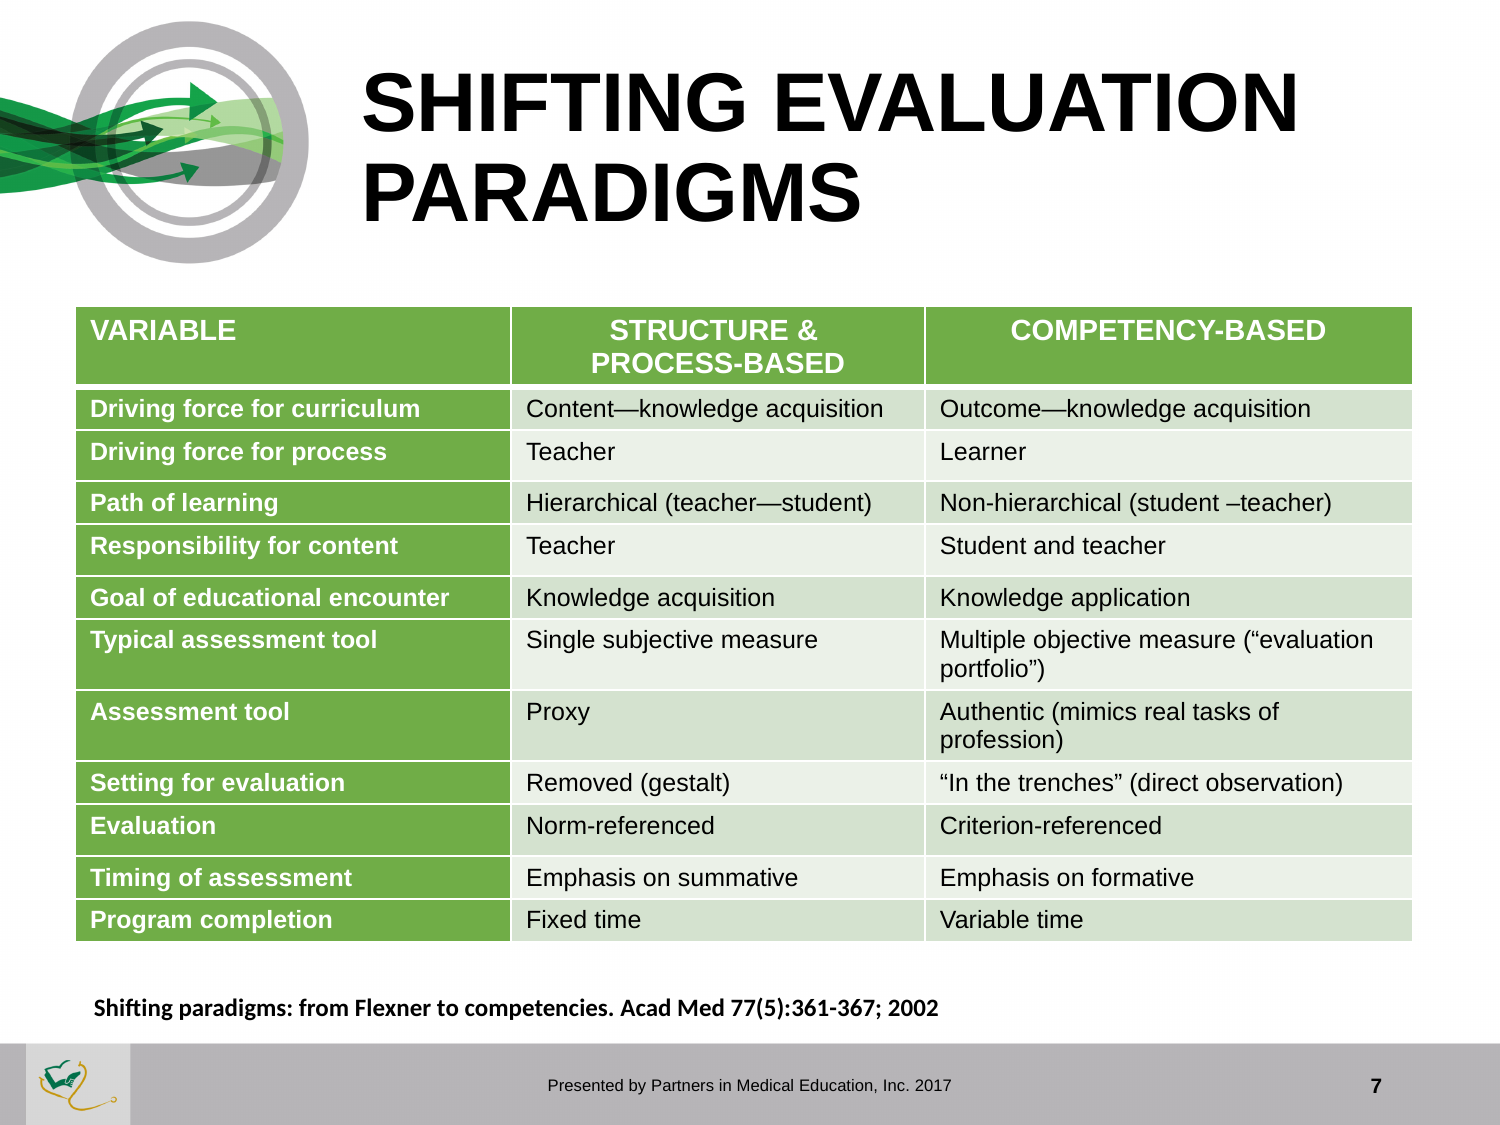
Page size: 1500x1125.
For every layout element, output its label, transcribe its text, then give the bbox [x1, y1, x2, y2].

table_cell Single subjective measure [512, 620, 924, 689]
table_cell Non-hierarchical (student –teacher) [926, 482, 1412, 523]
table_cell Teacher [512, 525, 924, 575]
text_box Shifting paradigms: from Flexner to competencies. Acad Med 77(5):361-367; 2002 [79, 983, 956, 1029]
table_cell Emphasis on formative [926, 857, 1412, 898]
table_cell Timing of assessment [76, 857, 510, 898]
table_cell Setting for evaluation [76, 762, 510, 803]
table_cell Fixed time [512, 900, 924, 941]
title SHIFTING EVALUATION PARADIGMS [346, 92, 1500, 206]
table_cell Criterion-referenced [926, 805, 1412, 855]
table_cell Goal of educational encounter [76, 577, 510, 618]
table_cell Proxy [512, 691, 924, 760]
table_cell Content—knowledge acquisition [512, 390, 924, 429]
table_cell Evaluation [76, 805, 510, 855]
table_header STRUCTURE & PROCESS-BASED [512, 307, 924, 384]
table_cell Knowledge application [926, 577, 1412, 618]
table_header VARIABLE [76, 307, 510, 384]
table_cell Responsibility for content [76, 525, 510, 575]
table_cell Removed (gestalt) [512, 762, 924, 803]
table_cell Variable time [926, 900, 1412, 941]
table_cell Path of learning [76, 482, 510, 523]
table_cell Learner [926, 431, 1412, 480]
table_cell Student and teacher [926, 525, 1412, 575]
table_cell Knowledge acquisition [512, 577, 924, 618]
table_cell Driving force for curriculum [76, 390, 510, 429]
picture [0, 0, 1500, 1125]
table_cell Program completion [76, 900, 510, 941]
table_cell Hierarchical (teacher—student) [512, 482, 924, 523]
table_header COMPETENCY-BASED [926, 307, 1412, 384]
table_cell Outcome—knowledge acquisition [926, 390, 1412, 429]
table_cell Teacher [512, 431, 924, 480]
footer Presented by Partners in Medical Education, Inc. 2017 [496, 1055, 1004, 1116]
table_cell Driving force for process [76, 431, 510, 480]
table_cell Emphasis on summative [512, 857, 924, 898]
table_cell Norm-referenced [512, 805, 924, 855]
table_cell Typical assessment tool [76, 620, 510, 689]
table_cell “In the trenches” (direct observation) [926, 762, 1412, 803]
table_cell Assessment tool [76, 691, 510, 760]
table_cell Authentic (mimics real tasks of profession) [926, 691, 1412, 760]
slide_number 7 [1059, 1055, 1397, 1116]
table_cell Multiple objective measure (“evaluation portfolio”) [926, 620, 1412, 689]
